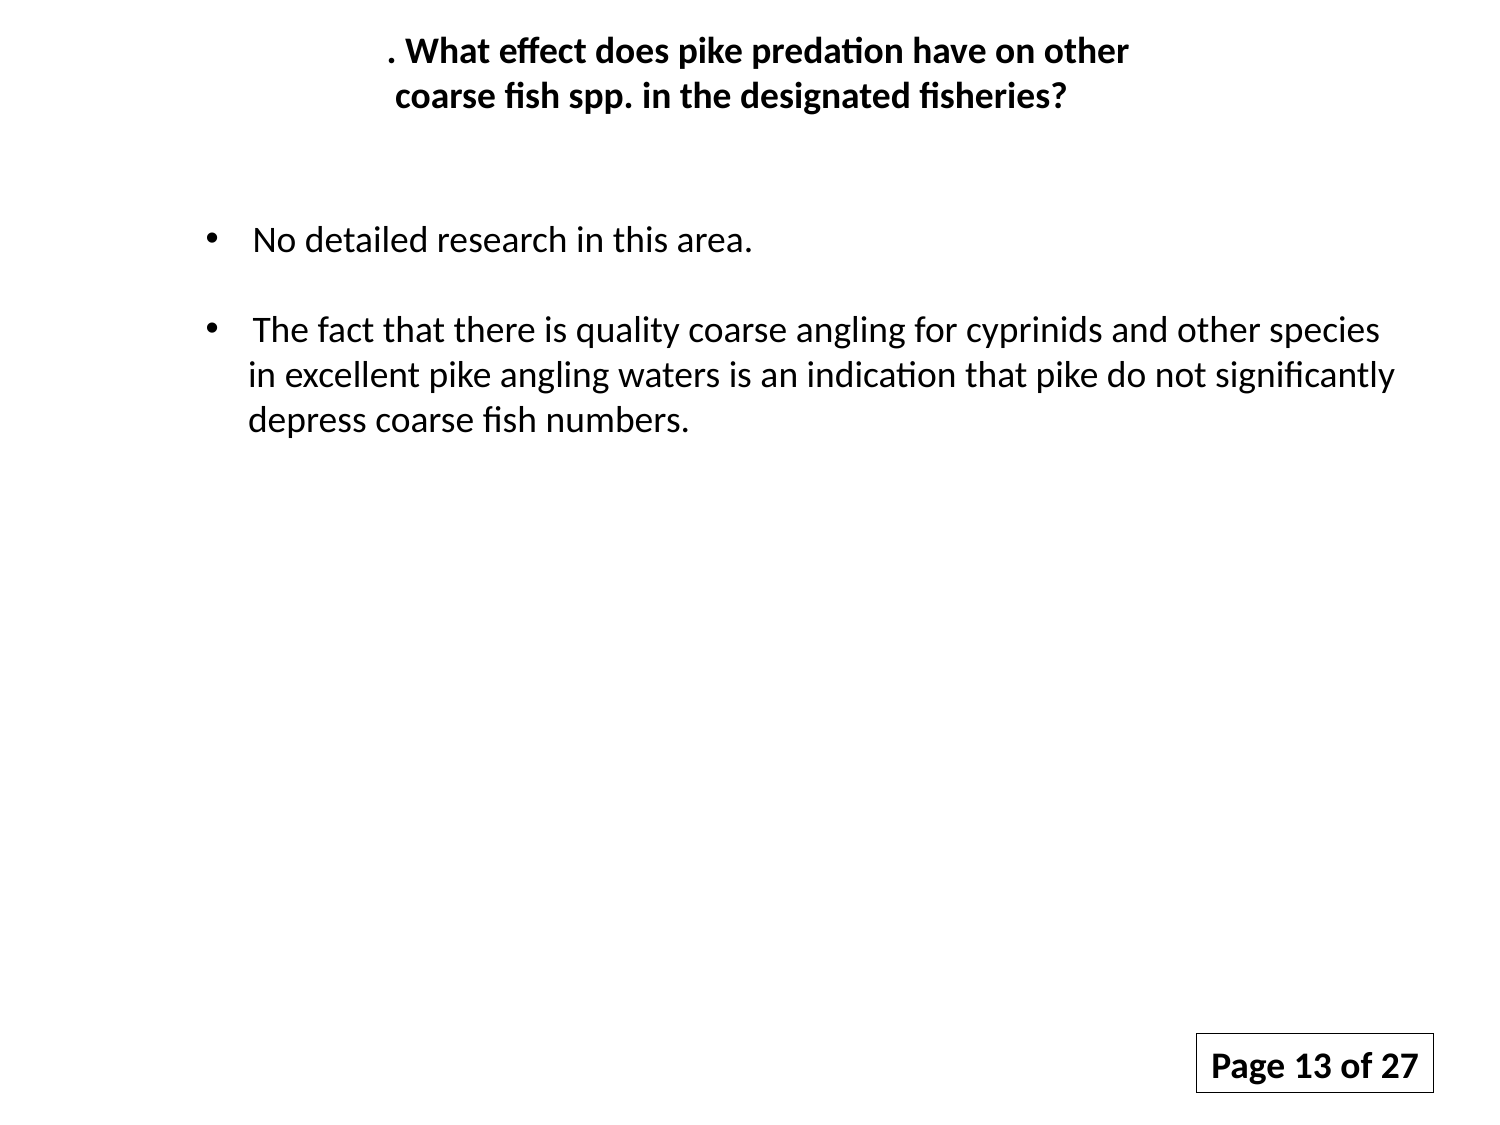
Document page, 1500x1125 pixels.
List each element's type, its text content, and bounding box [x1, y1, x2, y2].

text_box Page 13 of 27 [1196, 1033, 1434, 1093]
text_box No detailed research in this area. The fact that there is quality coarse angling for cyprinids and other species in excellent pike angling waters is an indication that pike do not significantly depress coarse fish numbers. [190, 208, 1412, 448]
text_box . What effect does pike predation have on other coarse fish spp. in the designated fisheries? [371, 19, 1164, 124]
